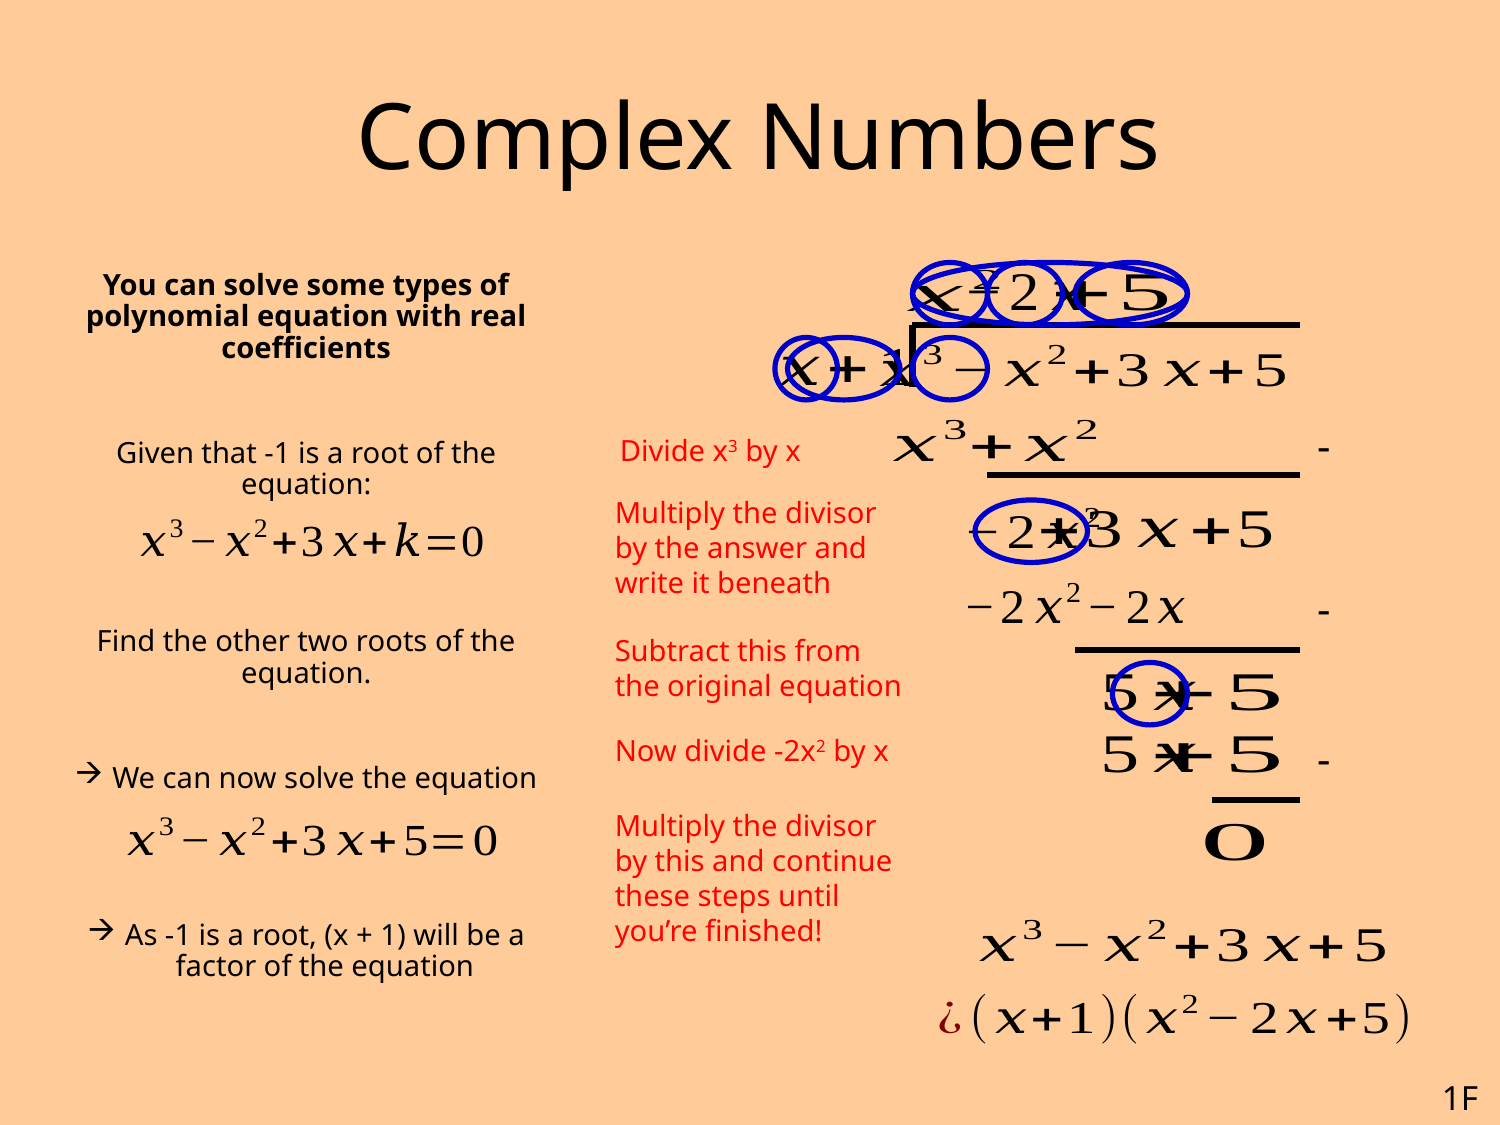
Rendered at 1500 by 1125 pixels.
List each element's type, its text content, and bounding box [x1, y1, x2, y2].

list You can solve some types of polynomial equation with real coefficients Given that -1 is a root of the equation: Find the other two roots of the equation. We can now solve the equation As -1 is a root, (x + 1) will be a factor of the equation [37, 262, 575, 1005]
text_box Subtract this from the original equation [600, 624, 925, 710]
text_box [773, 336, 839, 401]
text_box - [1302, 412, 1346, 478]
text_box [913, 336, 989, 401]
text_box [1111, 661, 1189, 726]
text_box 1F [1427, 1069, 1493, 1125]
text_box Multiply the divisor by the answer and write it beneath [599, 487, 900, 608]
title Complex Numbers [112, 30, 1406, 249]
text_box - [1302, 575, 1346, 640]
text_box [911, 296, 971, 324]
text_box Now divide -2x2 by x [600, 724, 925, 775]
text_box [973, 498, 1089, 564]
text_box [820, 336, 902, 401]
text_box [911, 261, 971, 291]
text_box Multiply the divisor by this and continue these steps until you’re finished! [600, 799, 925, 955]
text_box - [1302, 725, 1346, 790]
text_box [1073, 261, 1189, 324]
text_box Divide x3 by x [604, 424, 816, 475]
text_box [911, 261, 1107, 324]
